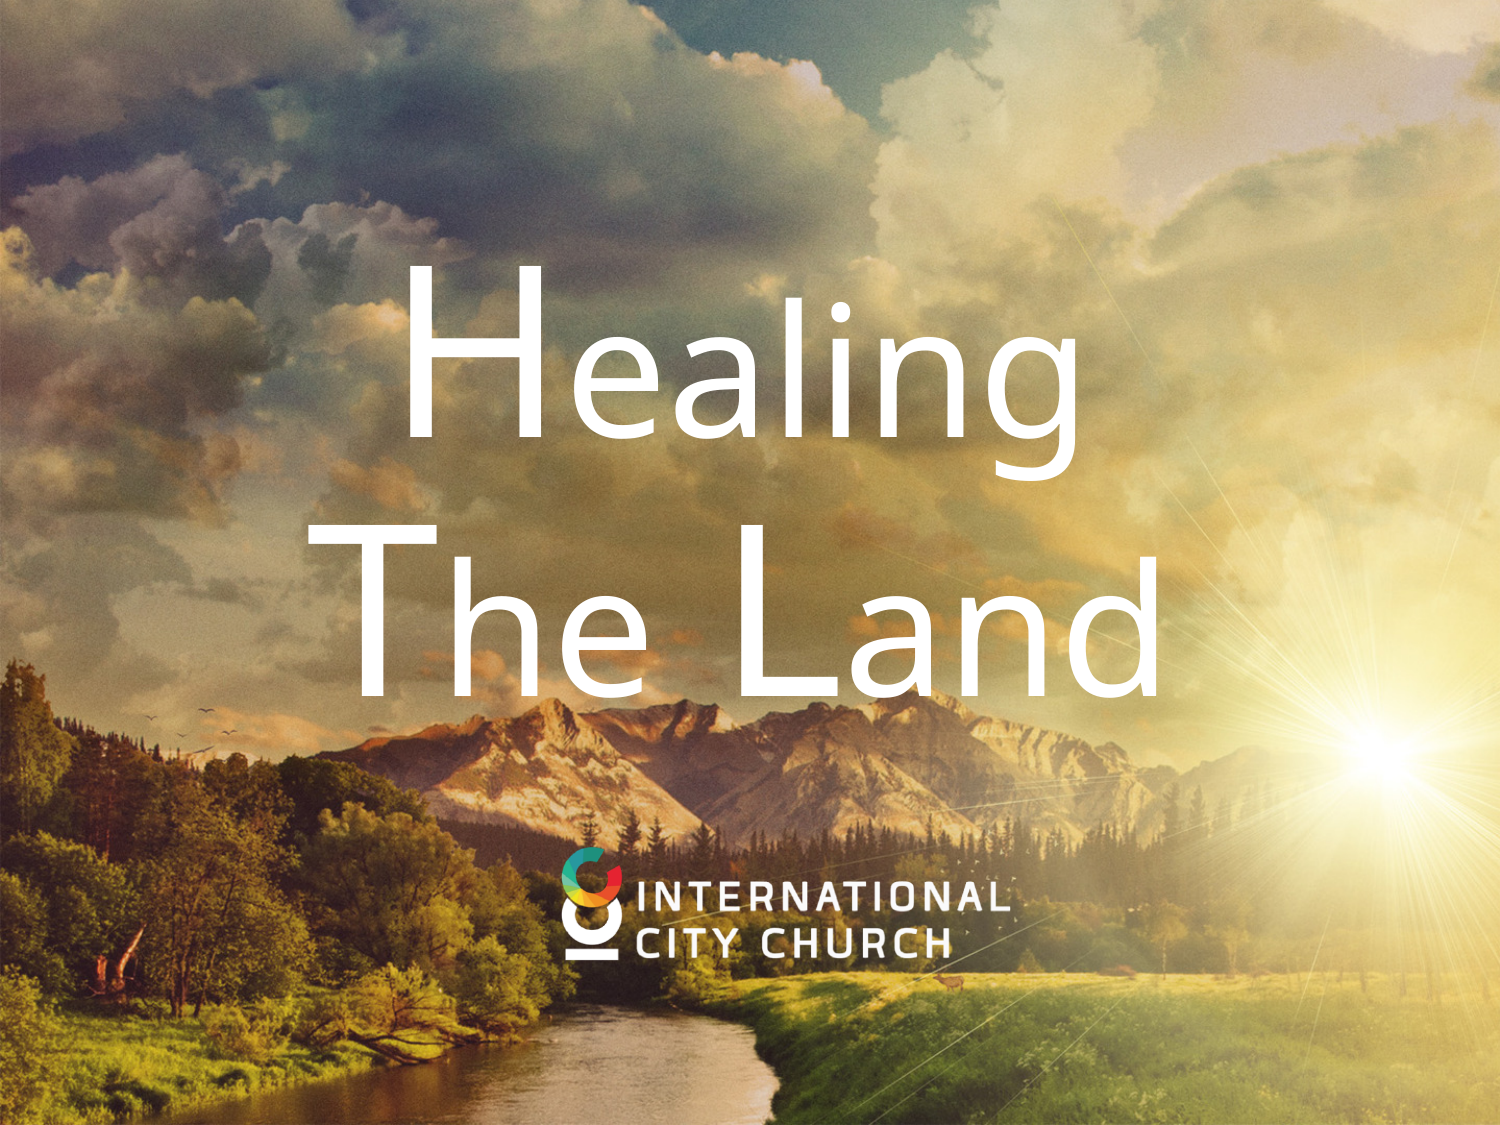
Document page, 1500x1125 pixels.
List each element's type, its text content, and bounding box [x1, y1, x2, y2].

title Healing The Land [101, 190, 1377, 756]
picture [0, 0, 1500, 1125]
